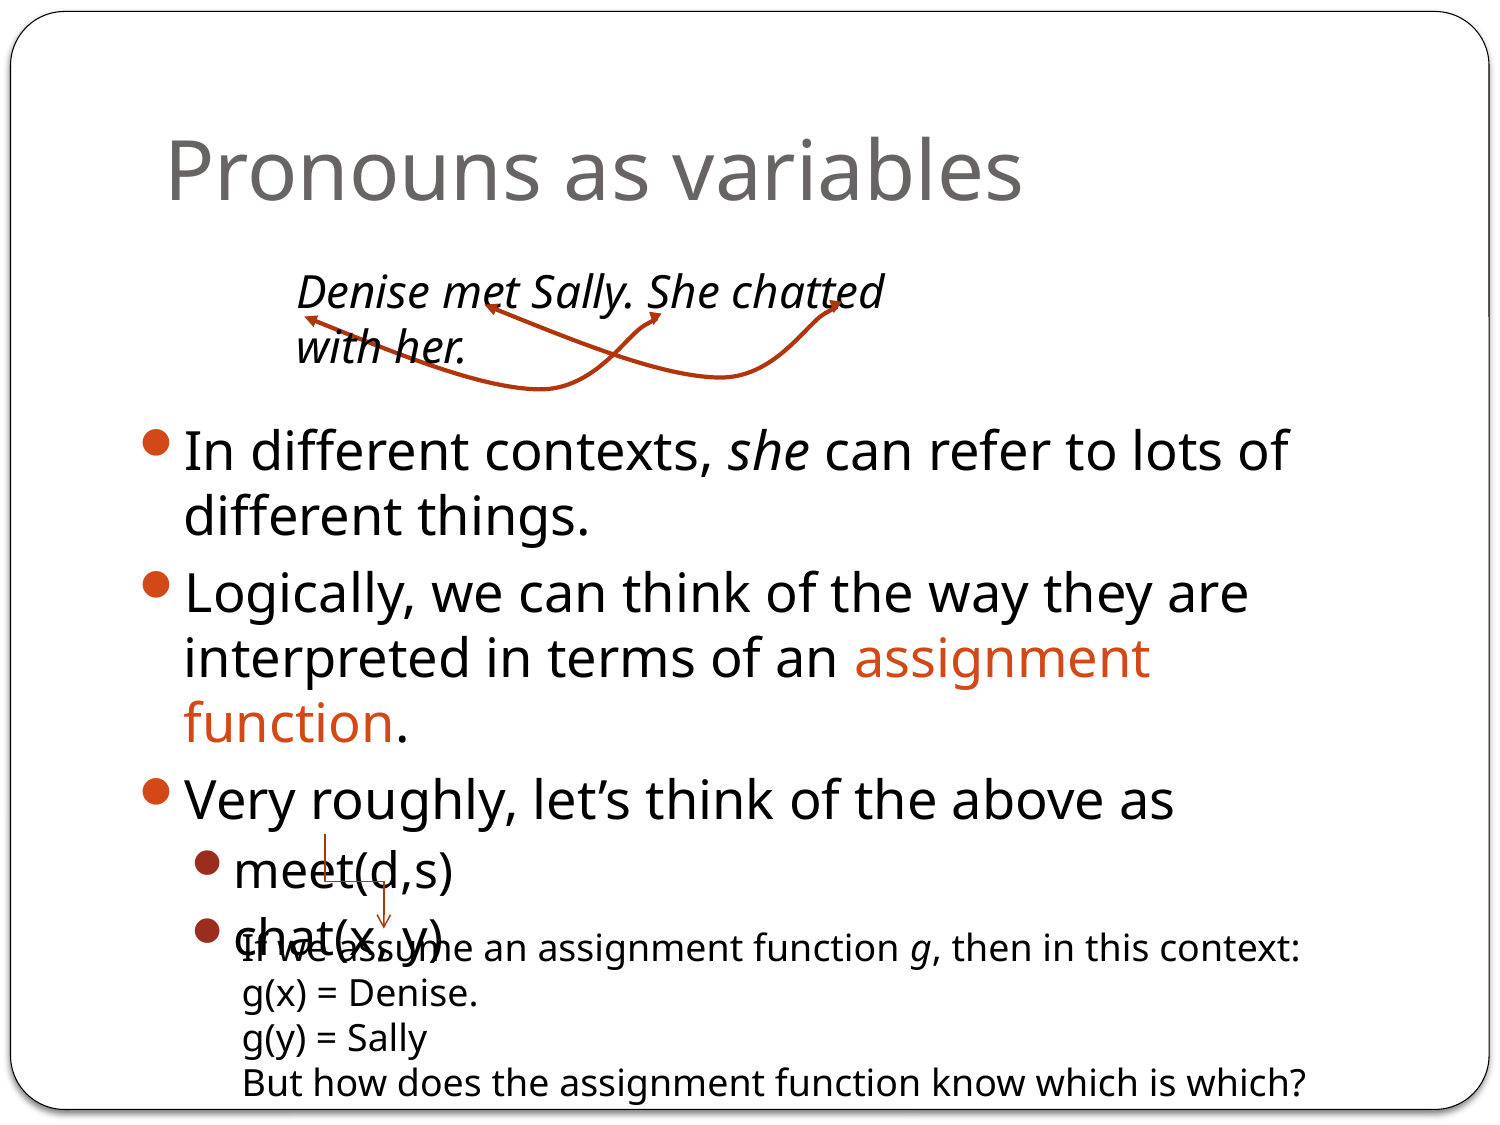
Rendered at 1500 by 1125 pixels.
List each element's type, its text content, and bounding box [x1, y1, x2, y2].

text_box Denise met Sally. She chatted with her. [206, 255, 957, 380]
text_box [306, 851, 402, 912]
text_box If we assume an assignment function g, then in this context: g(x) = Denise. g(y) = Sally But how does the assignment function know which is which? [226, 916, 1323, 1112]
title Pronouns as variables [150, 45, 1425, 233]
text_box [476, 380, 581, 391]
list In different contexts, she can refer to lots of different things. Logically, we can think of the way they are interpreted in terms of an assignment function. Very roughly, let’s think of the above as meet(d,s) chat(x, y) [123, 408, 1399, 1012]
text_box [484, 299, 843, 379]
